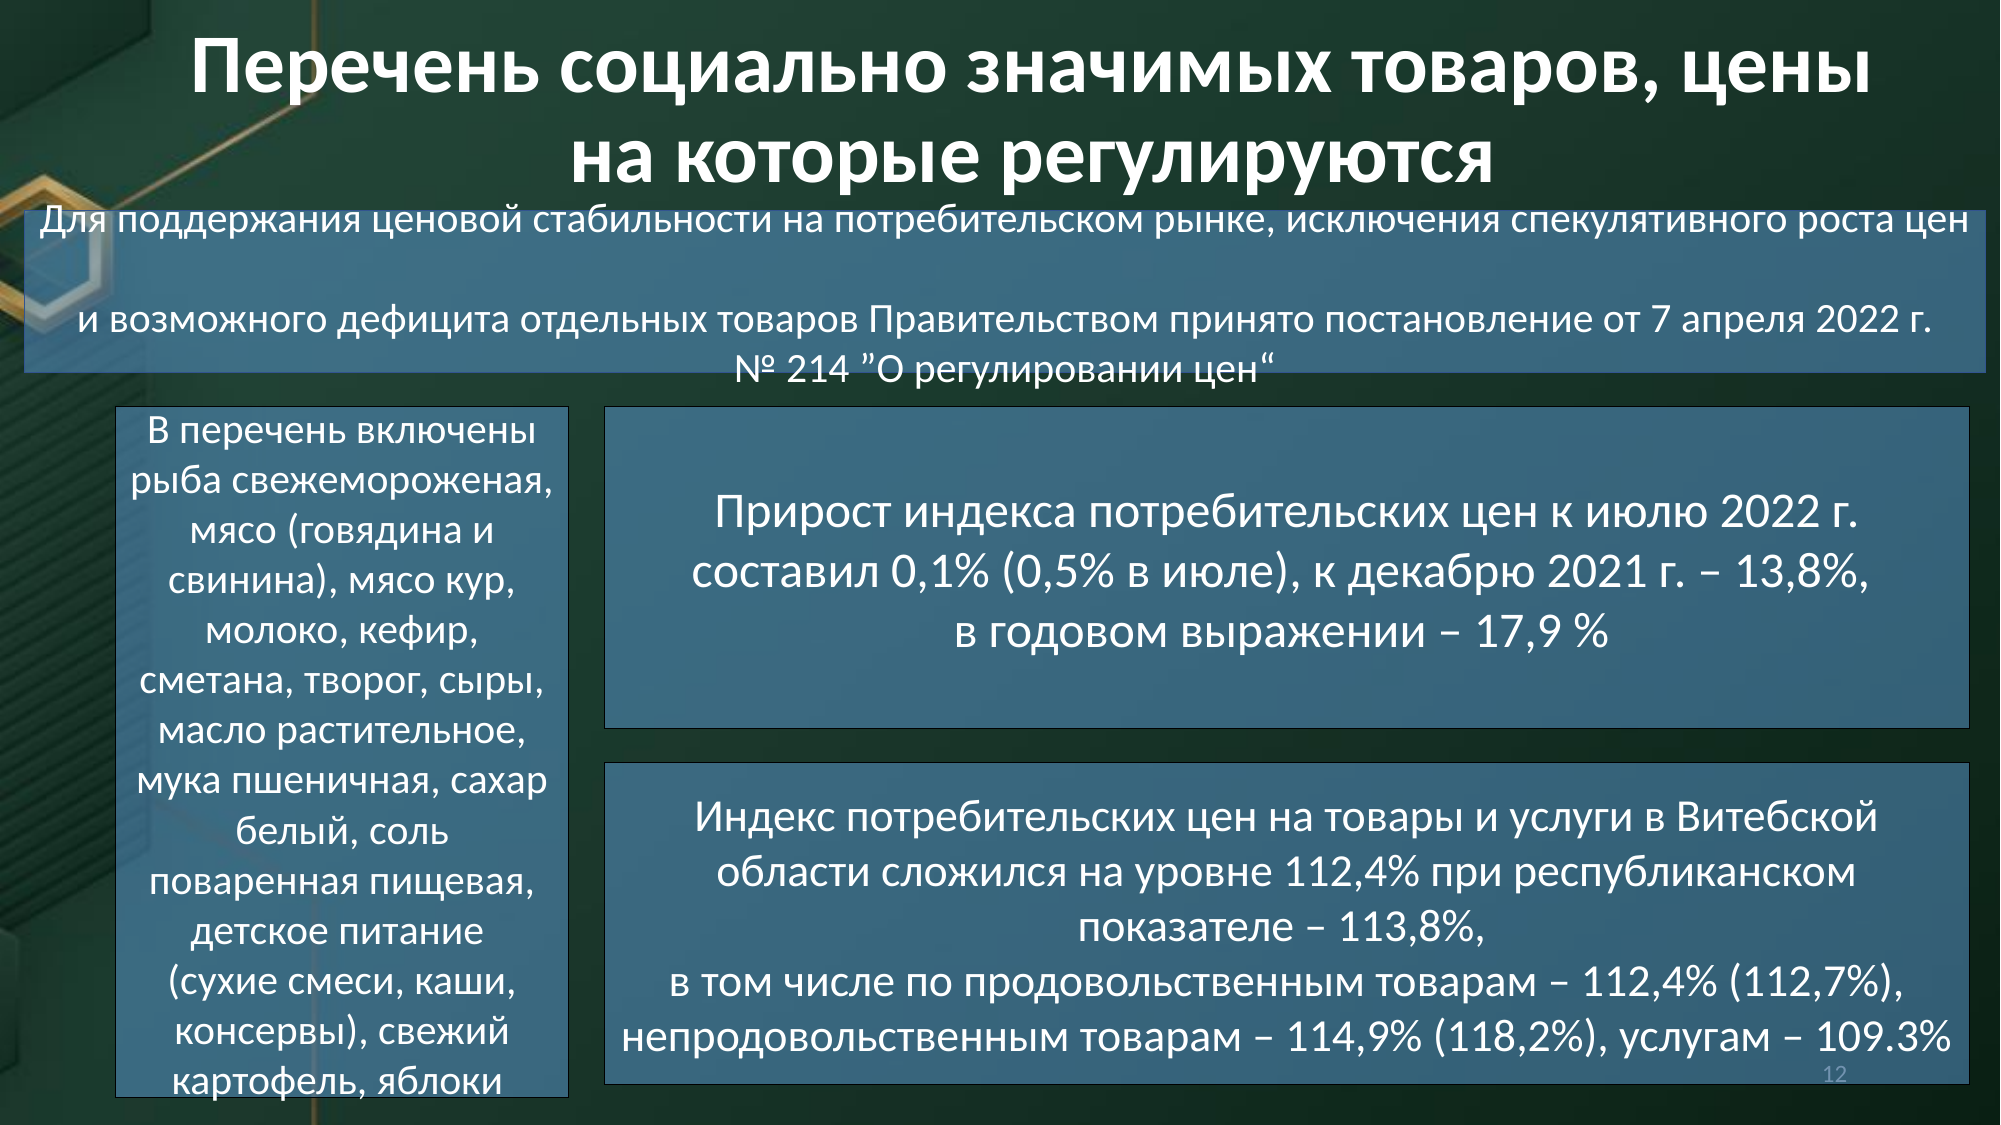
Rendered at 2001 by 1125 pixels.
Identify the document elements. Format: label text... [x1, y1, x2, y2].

text_box Для поддержания ценовой стабильности на потребительском рынке, исключения спекулятивного роста цен и возможного дефицита отдельных товаров Правительством принято постановление от 7 апреля 2022 г. № 214 ”О регулировании цен“ [24, 210, 1986, 373]
text_box Прирост индекса потребительских цен к июлю 2022 г. составил 0,1% (0,5% в июле), к декабрю 2021 г. – 13,8%, в годовом выражении – 17,9 % [604, 406, 1970, 729]
slide_number 12 [1412, 1042, 1863, 1103]
picture [0, 0, 2000, 1125]
text_box Индекс потребительских цен на товары и услуги в Витебской области сложился на уровне 112,4% при республиканском показателе – 113,8%, в том числе по продовольственным товарам – 112,4% (112,7%), непродовольственным товарам – 114,9% (118,2%), услугам – 109.3% [604, 762, 1970, 1085]
text_box Перечень социально значимых товаров, цены на которые регулируются [98, 13, 1986, 208]
text_box В перечень включены рыба свежемороженая, мясо (говядина и свинина), мясо кур, молоко, кефир, сметана, творог, сыры, масло растительное, мука пшеничная, сахар белый, соль поваренная пищевая, детское питание (сухие смеси, каши, консервы), свежий картофель, яблоки [115, 406, 569, 1098]
